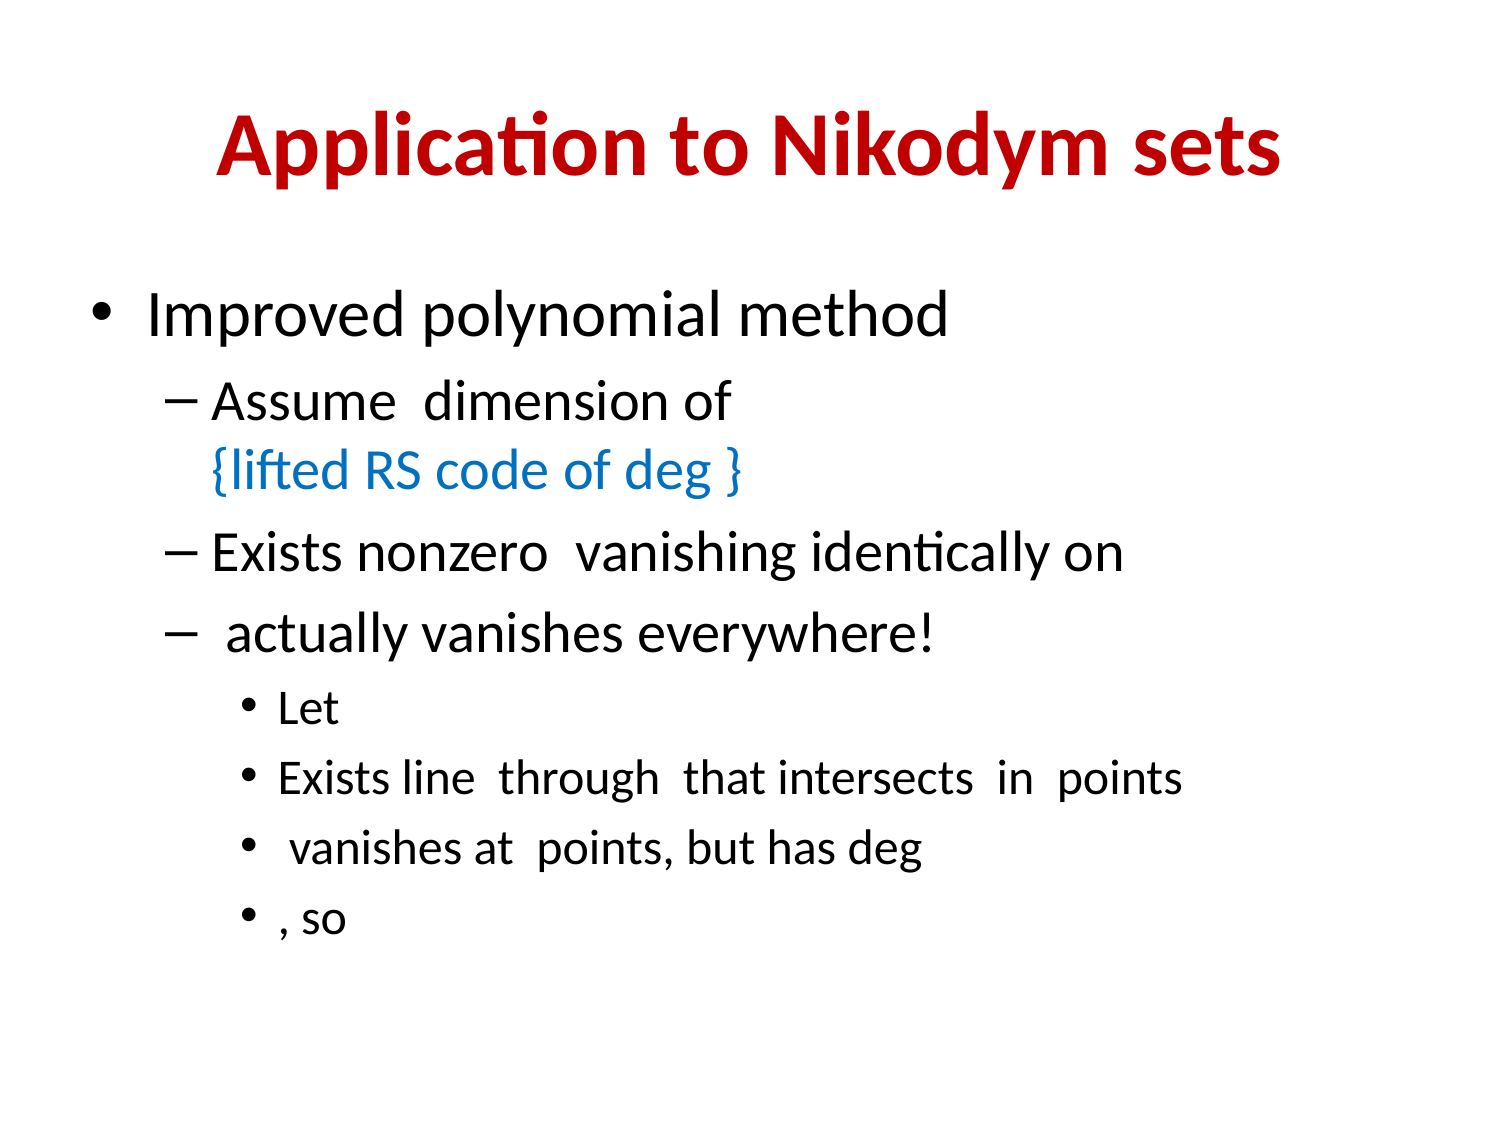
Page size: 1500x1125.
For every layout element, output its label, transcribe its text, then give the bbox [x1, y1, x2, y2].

title Application to Nikodym sets [75, 45, 1425, 233]
